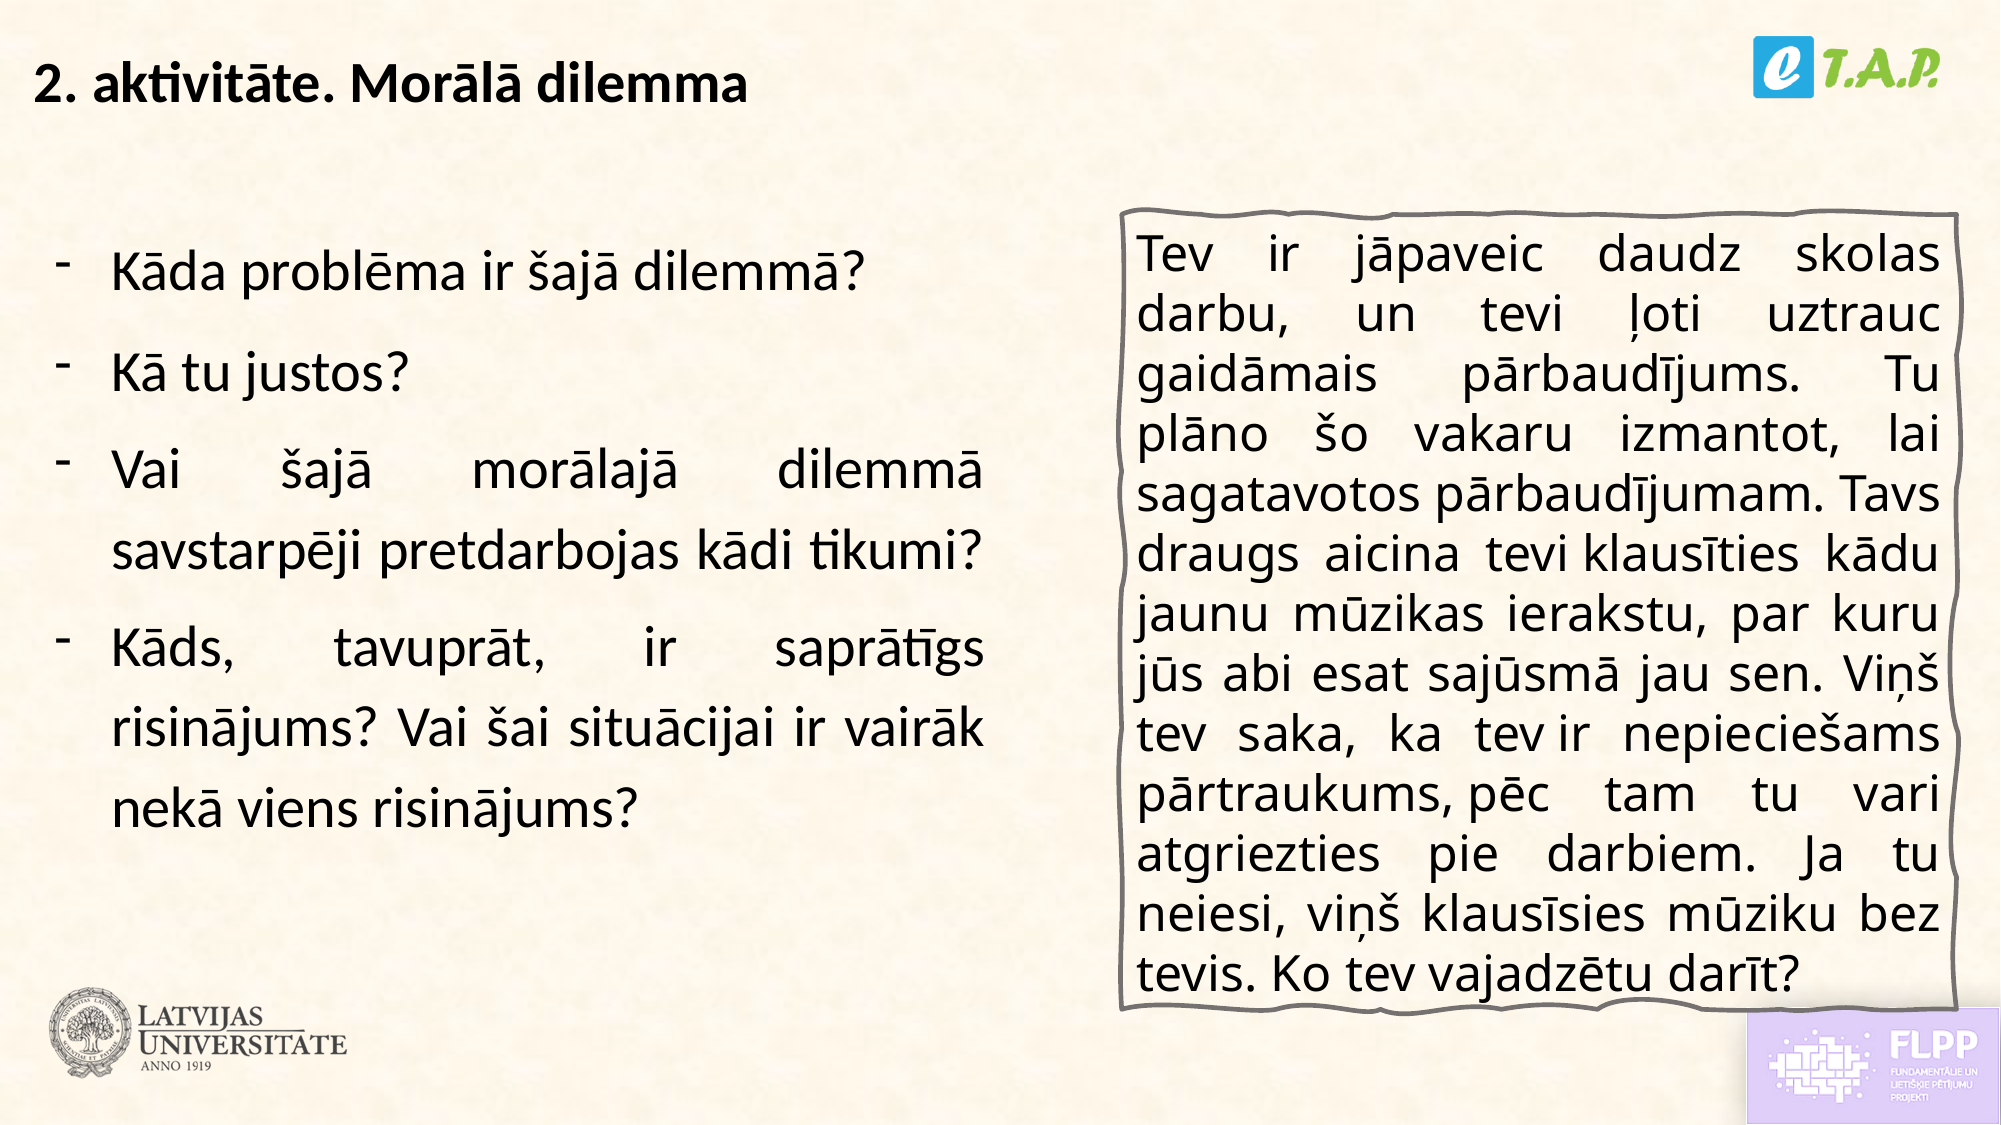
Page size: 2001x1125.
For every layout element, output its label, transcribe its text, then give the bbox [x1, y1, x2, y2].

picture [24, 971, 371, 1094]
picture [1746, 1007, 2000, 1125]
text_box Kāda problēma ir šajā dilemmā? Kā tu justos? Vai šajā morālajā dilemmā savstarpēji pretdarbojas kādi tikumi? Kāds, tavuprāt, ir saprātīgs risinājums? Vai šai situācijai ir vairāk nekā viens risinājums? [40, 214, 1000, 847]
picture [1693, 0, 2000, 130]
text_box Tev ir jāpaveic daudz skolas darbu, un tevi ļoti uztrauc gaidāmais pārbaudījums. Tu plāno šo vakaru izmantot, lai sagatavotos pārbaudījumam. Tavs draugs aicina tevi klausīties kādu jaunu mūzikas ierakstu, par kuru jūs abi esat sajūsmā jau sen. Viņš tev saka, ka tev ir nepieciešams pārtraukums, pēc tam tu vari atgriezties pie darbiem. Ja tu neiesi, viņš klausīsies mūziku bez tevis. Ko tev vajadzētu darīt? [1115, 208, 1964, 1015]
text_box 2. aktivitāte. Morālā dilemma [18, 26, 1596, 122]
